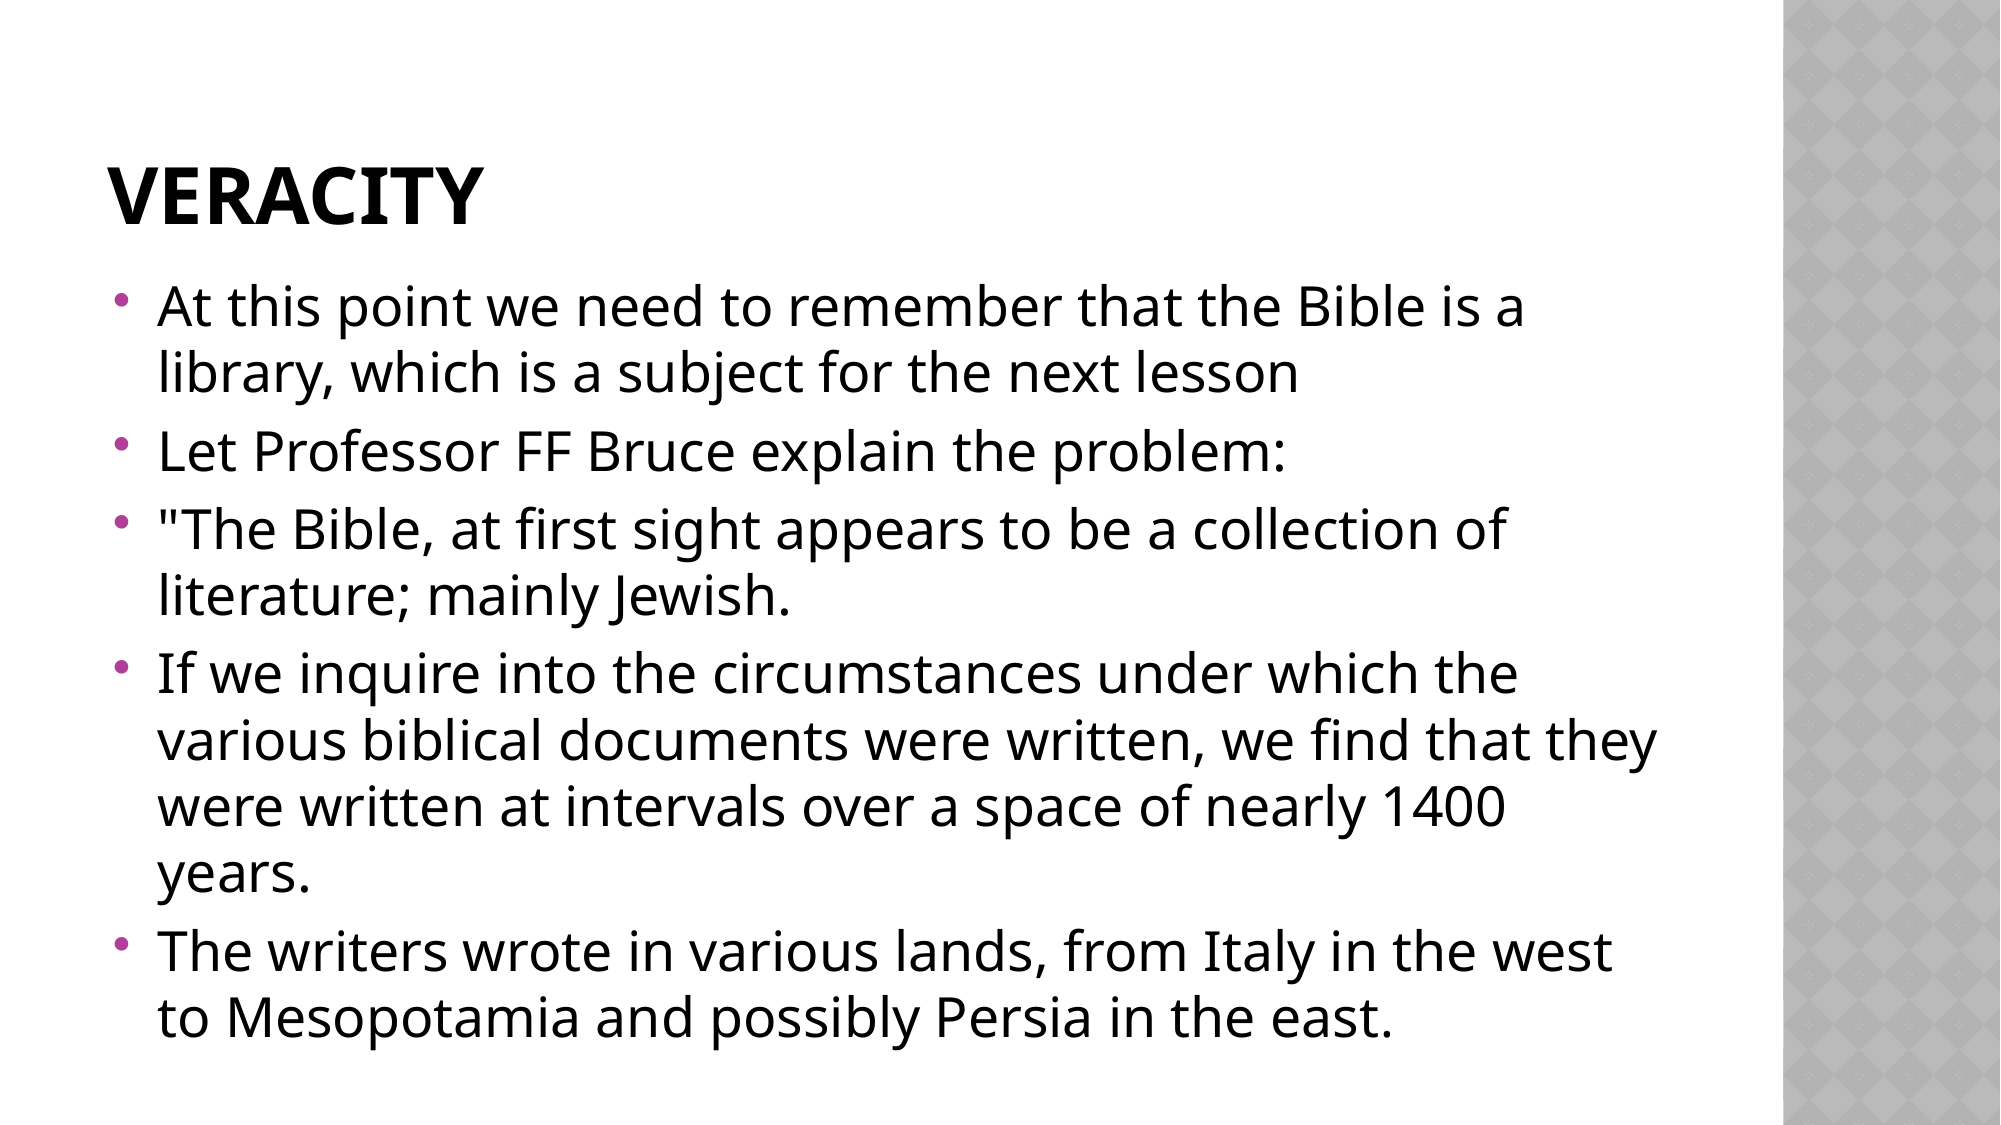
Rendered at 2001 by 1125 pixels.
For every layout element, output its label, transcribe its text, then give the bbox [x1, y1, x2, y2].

title Veracity [99, 52, 1684, 240]
list At this point we need to remember that the Bible is a library, which is a subject for the next lesson Let Professor FF Bruce explain the problem: "The Bible, at first sight appears to be a collection of literature; mainly Jewish. If we inquire into the circumstances under which the various biblical documents were written, we find that they were written at intervals over a space of nearly 1400 years. The writers wrote in various lands, from Italy in the west to Mesopotamia and possibly Persia in the east. [99, 264, 1684, 1059]
